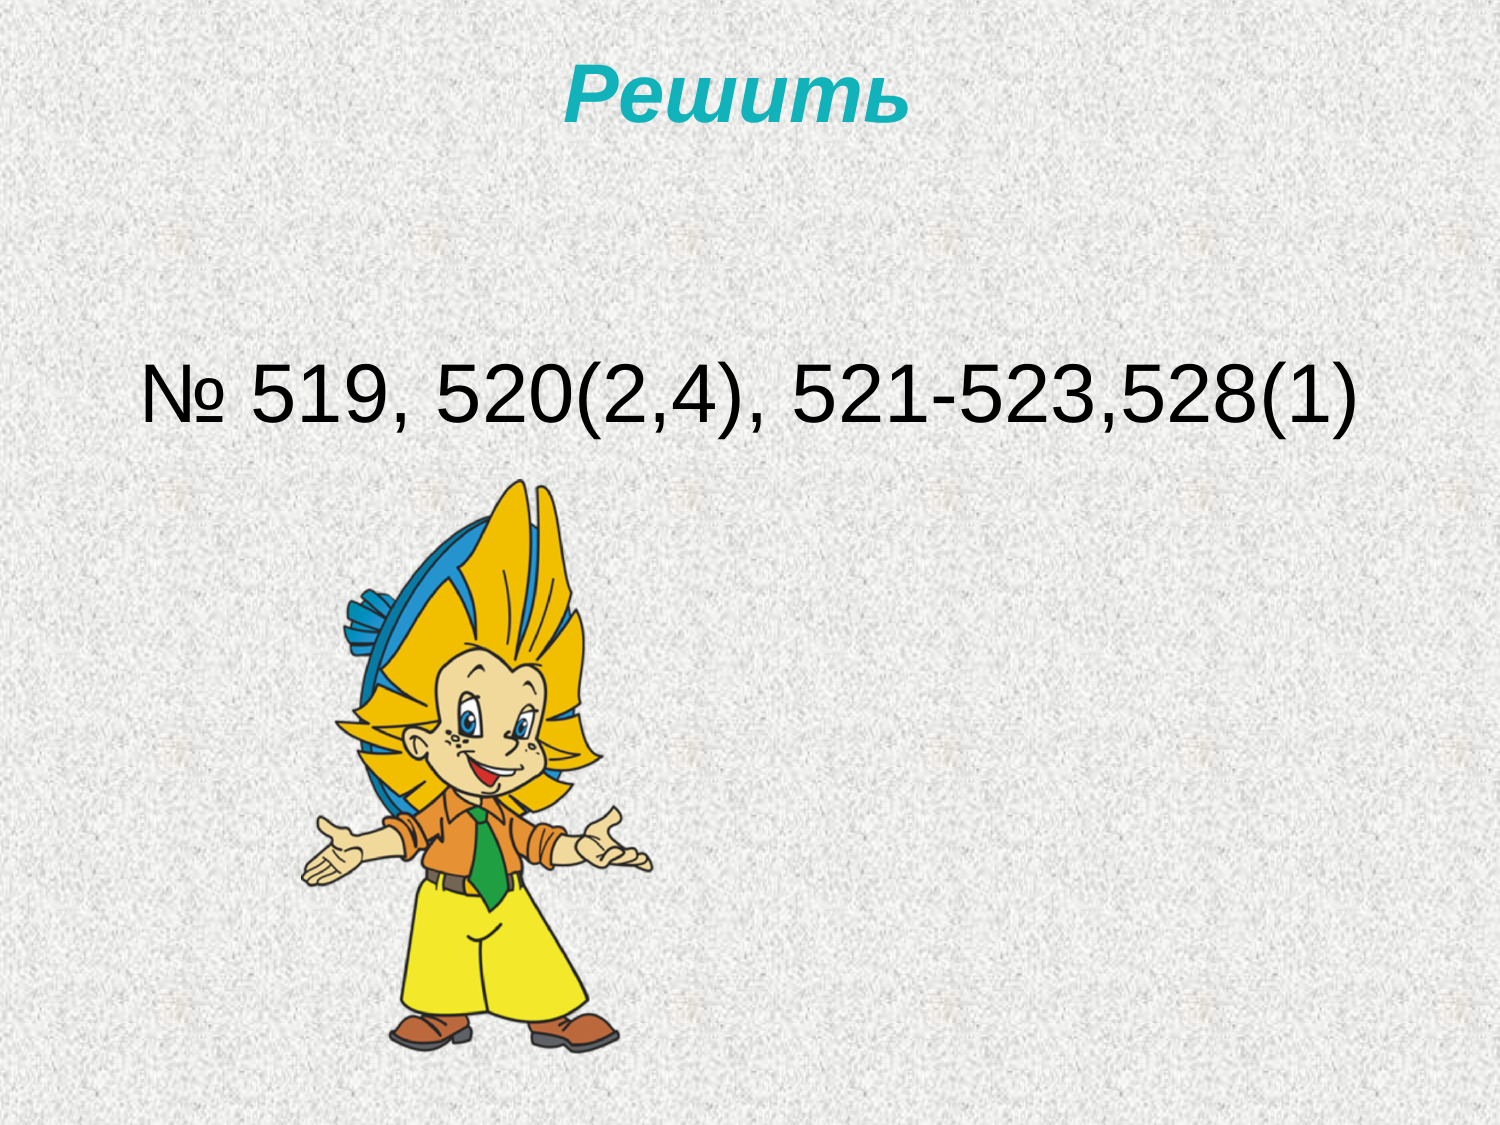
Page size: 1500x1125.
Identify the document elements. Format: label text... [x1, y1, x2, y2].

title Решить № 519, 520(2,4), 521-523,528(1) [74, 44, 1426, 233]
picture [0, 0, 1500, 1125]
